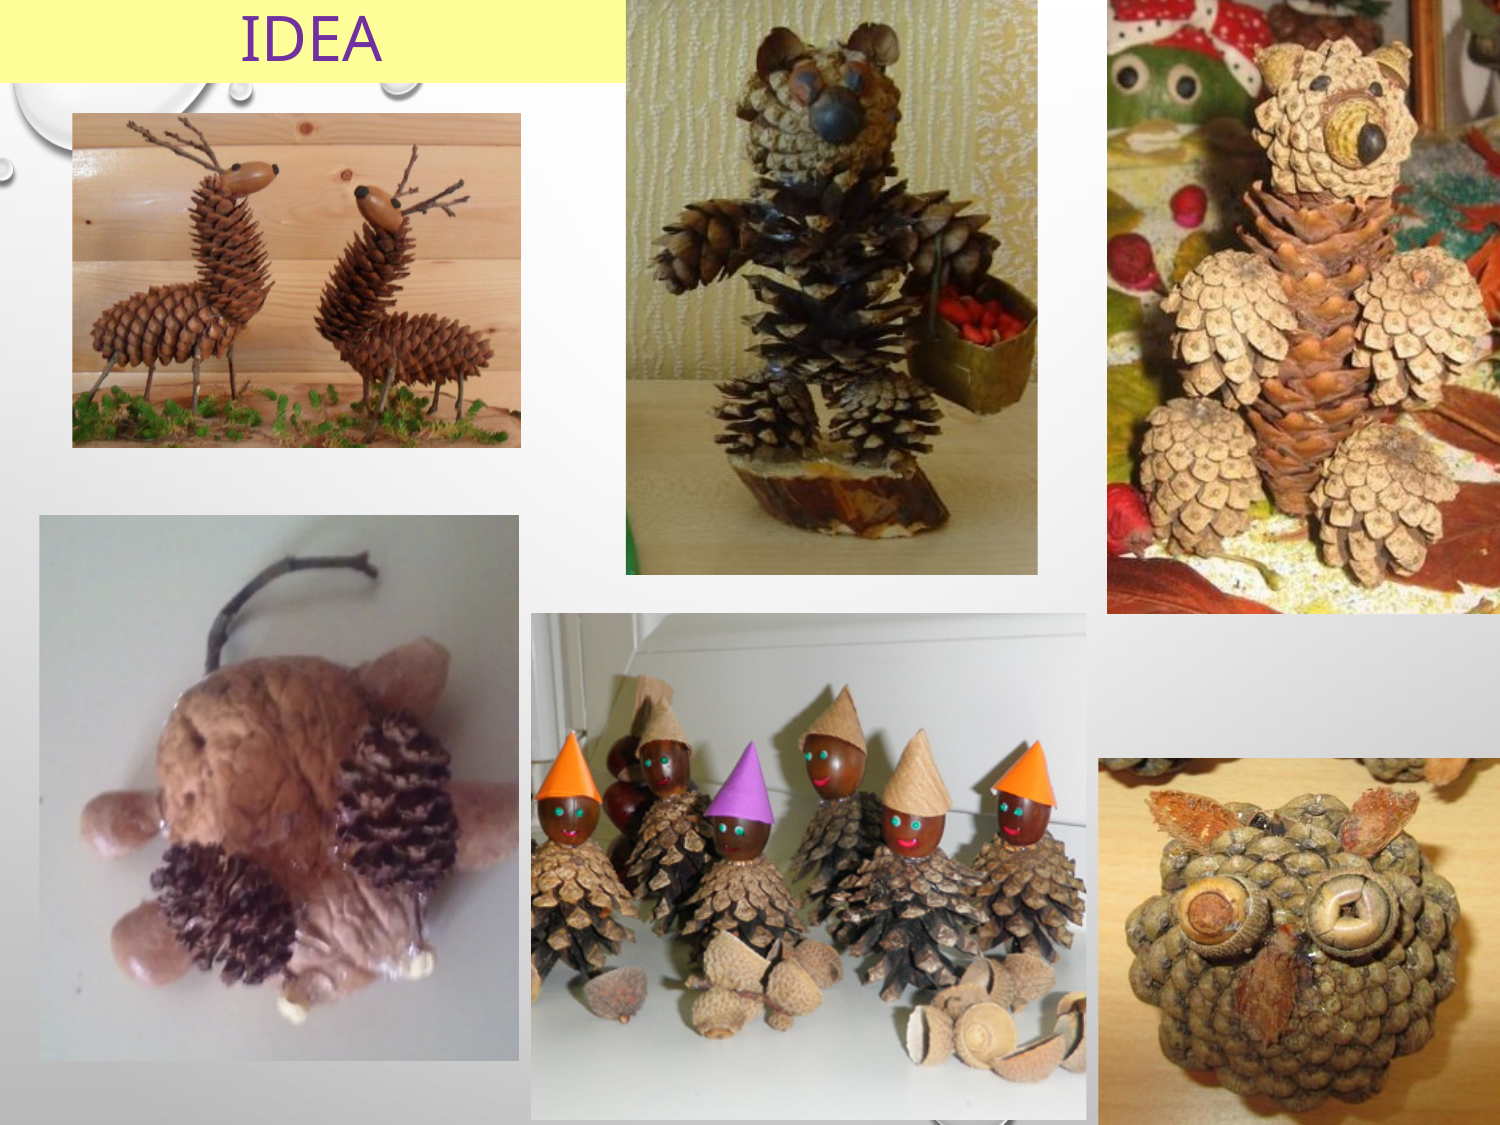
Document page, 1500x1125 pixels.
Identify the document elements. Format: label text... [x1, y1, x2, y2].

title IDEA [0, 0, 621, 83]
picture [0, 0, 1500, 1125]
